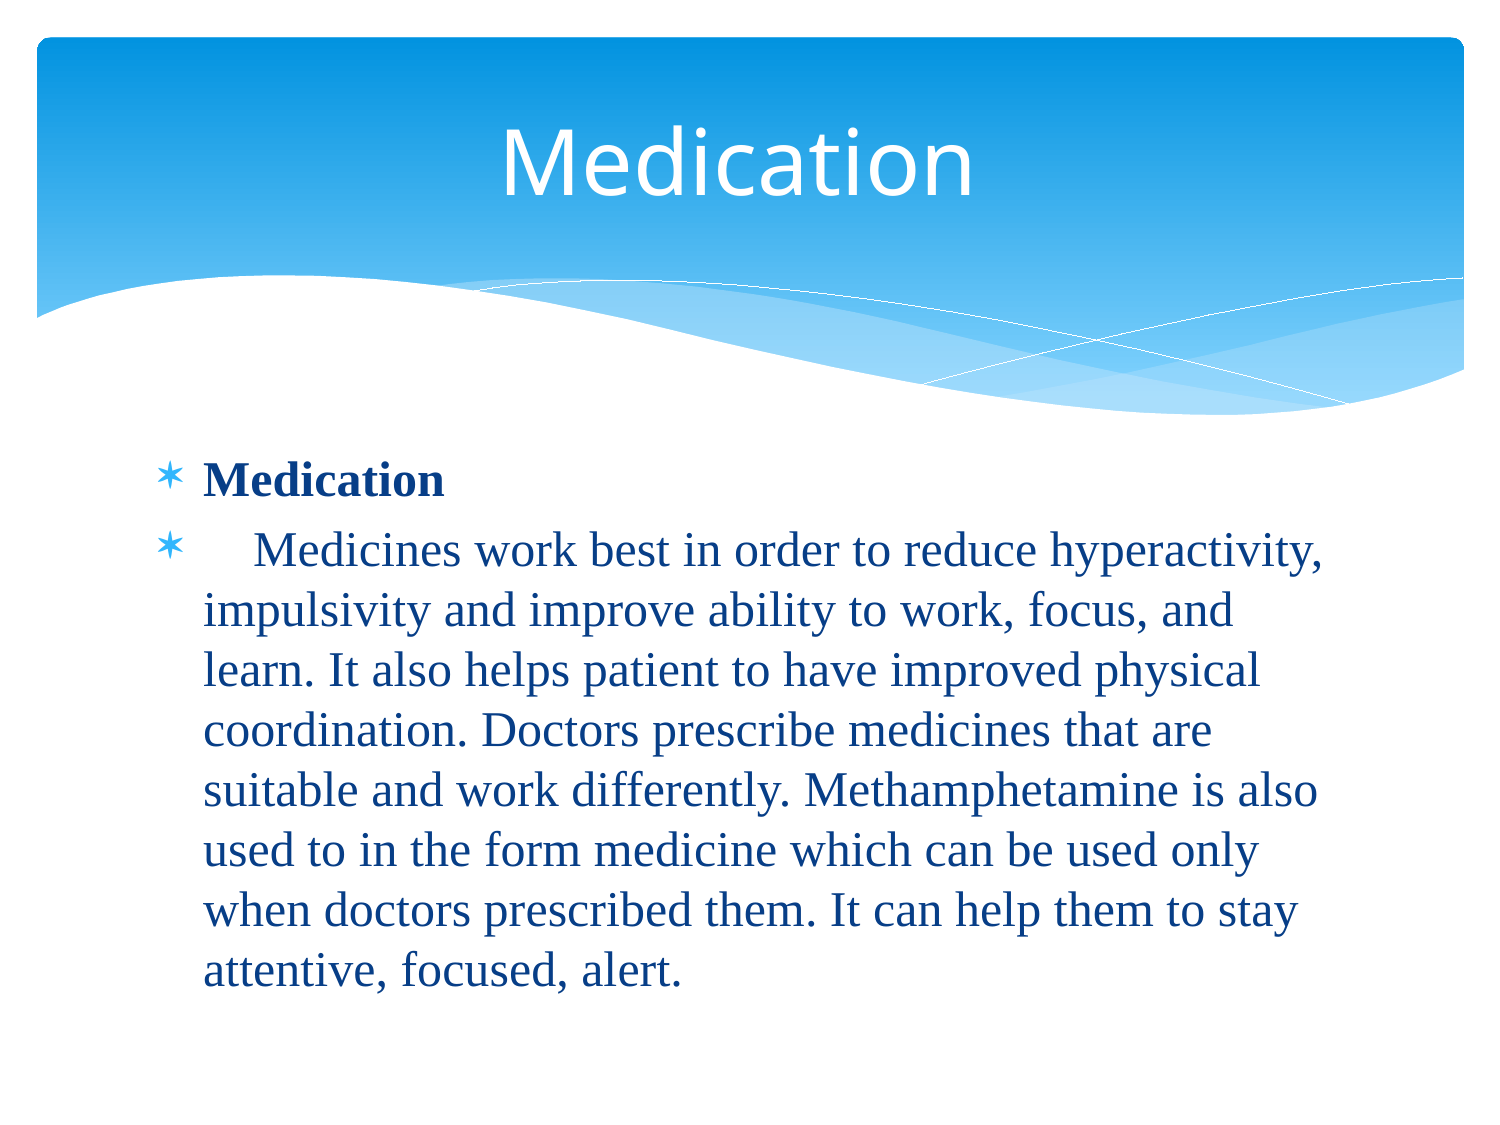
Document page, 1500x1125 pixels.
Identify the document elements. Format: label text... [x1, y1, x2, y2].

list Medication Medicines work best in order to reduce hyperactivity, impulsivity and improve ability to work, focus, and learn. It also helps patient to have improved physical coordination. Doctors prescribe medicines that are suitable and work differently. Methamphetamine is also used to in the form medicine which can be used only when doctors prescribed them. It can help them to stay attentive, focused, alert. [143, 438, 1359, 1005]
title Medication [75, 55, 1425, 261]
